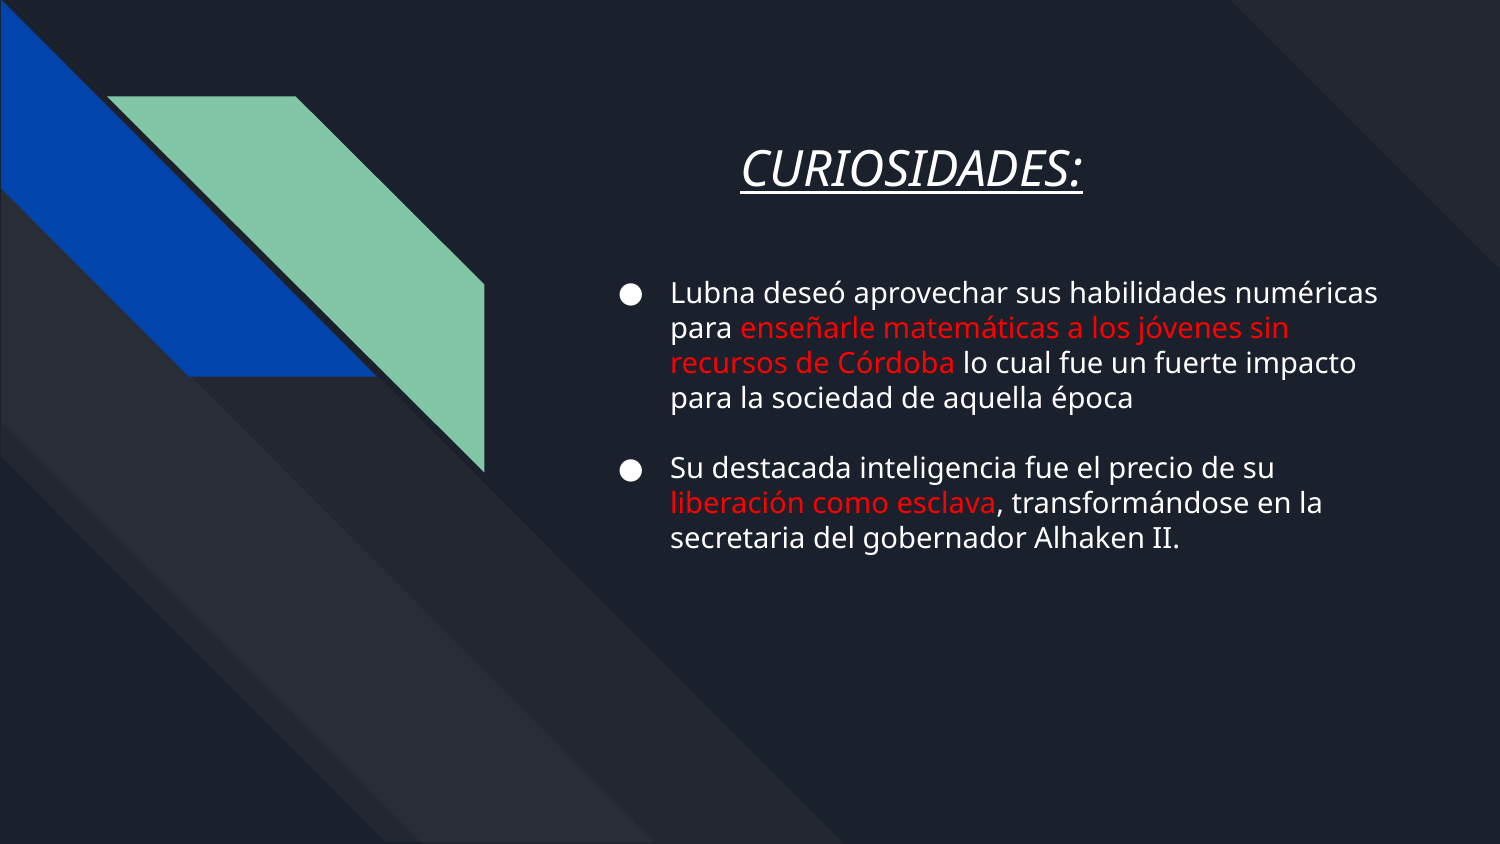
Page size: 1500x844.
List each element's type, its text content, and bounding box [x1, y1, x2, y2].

title Lubna deseó aprovechar sus habilidades numéricas para enseñarle matemáticas a los jóvenes sin recursos de Córdoba lo cual fue un fuerte impacto para la sociedad de aquella época Su destacada inteligencia fue el precio de su liberación como esclava, transformándose en la secretaria del gobernador Alhaken II. [580, 258, 1404, 704]
text_box CURIOSIDADES: [725, 121, 1175, 212]
